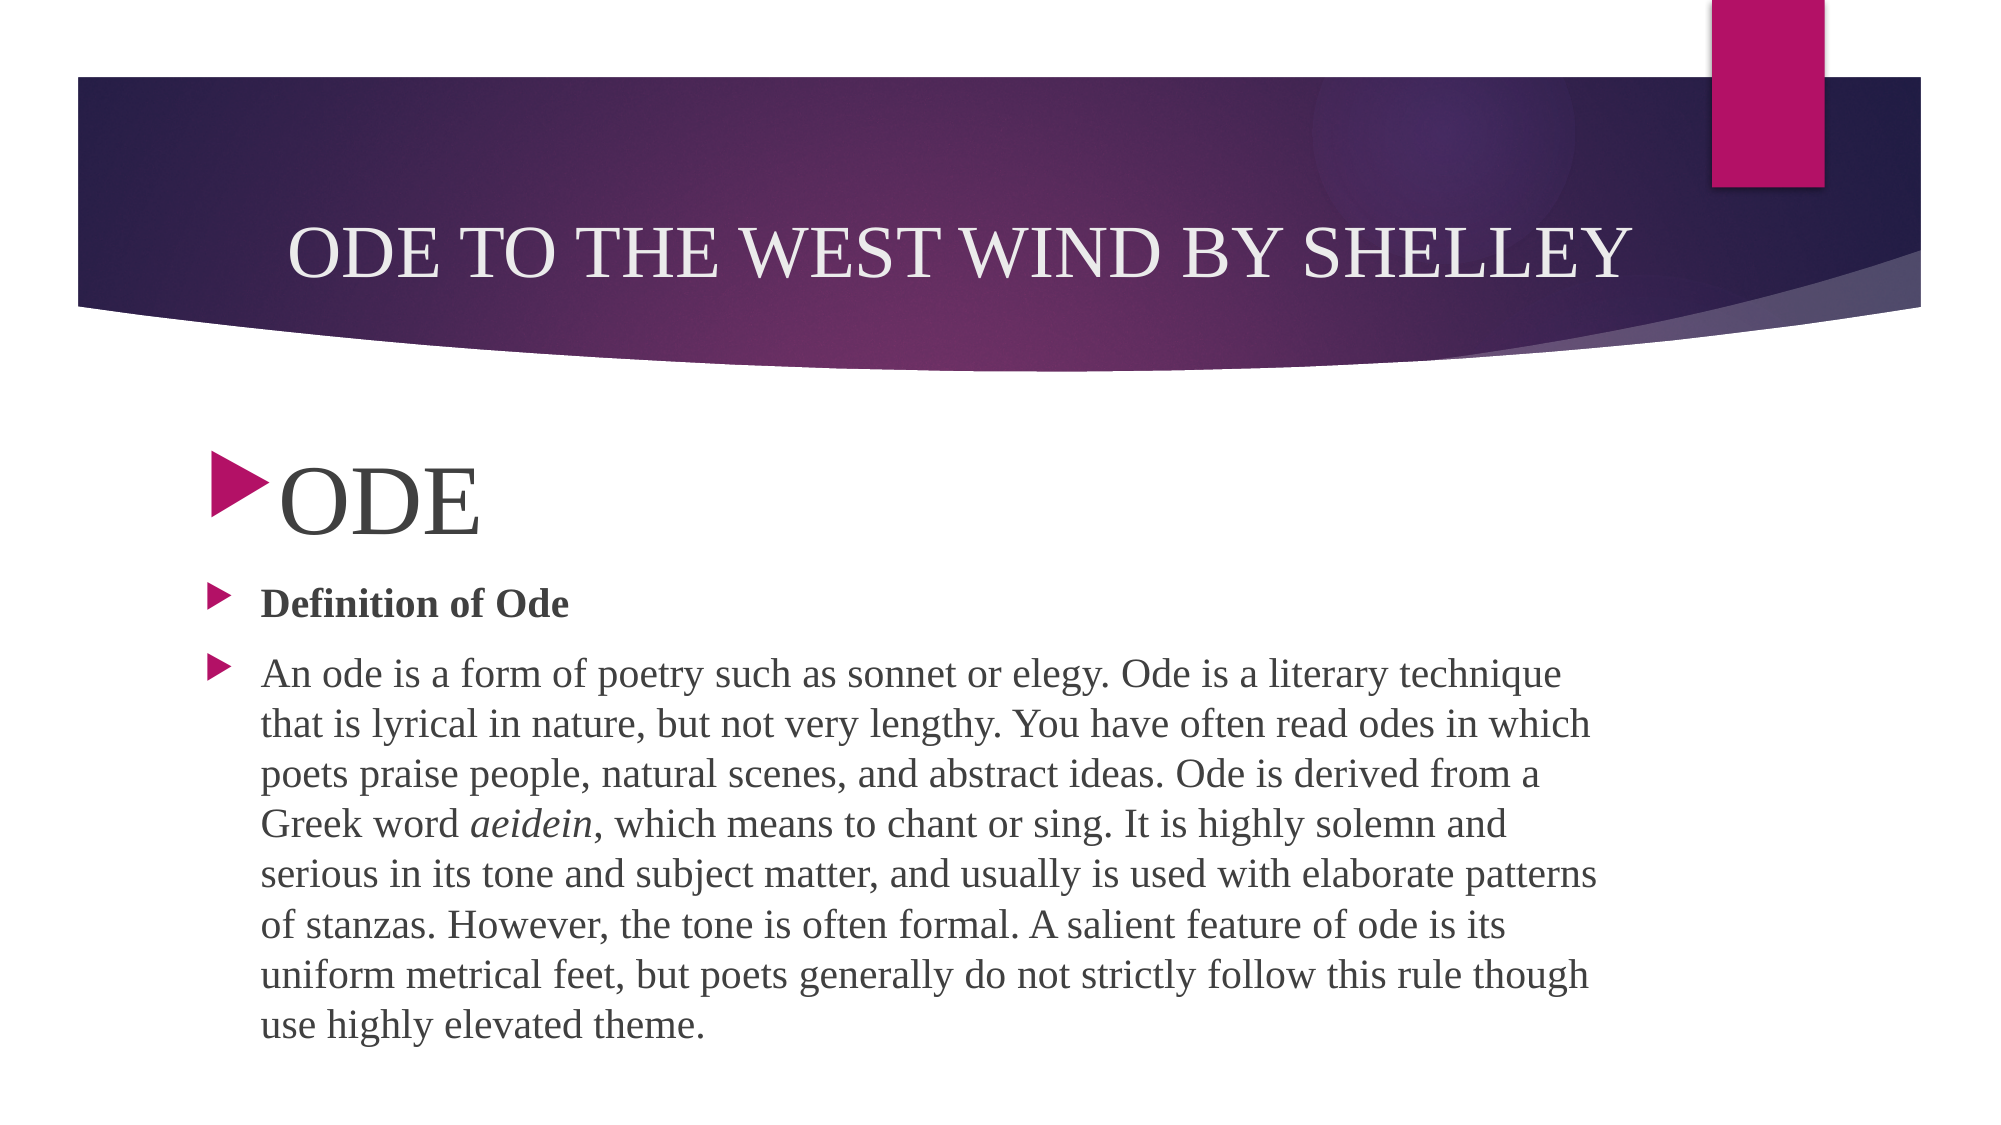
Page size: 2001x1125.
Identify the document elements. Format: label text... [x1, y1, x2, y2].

title ODE TO THE WEST WIND BY SHELLEY [272, 189, 1710, 306]
list ODE Definition of Ode An ode is a form of poetry such as sonnet or elegy. Ode is a literary technique that is lyrical in nature, but not very lengthy. You have often read odes in which poets praise people, natural scenes, and abstract ideas. Ode is derived from a Greek word aeidein, which means to chant or sing. It is highly solemn and serious in its tone and subject matter, and usually is used with elaborate patterns of stanzas. However, the tone is often formal. A salient feature of ode is its uniform metrical feet, but poets generally do not strictly follow this rule though use highly elevated theme. [189, 427, 1638, 988]
